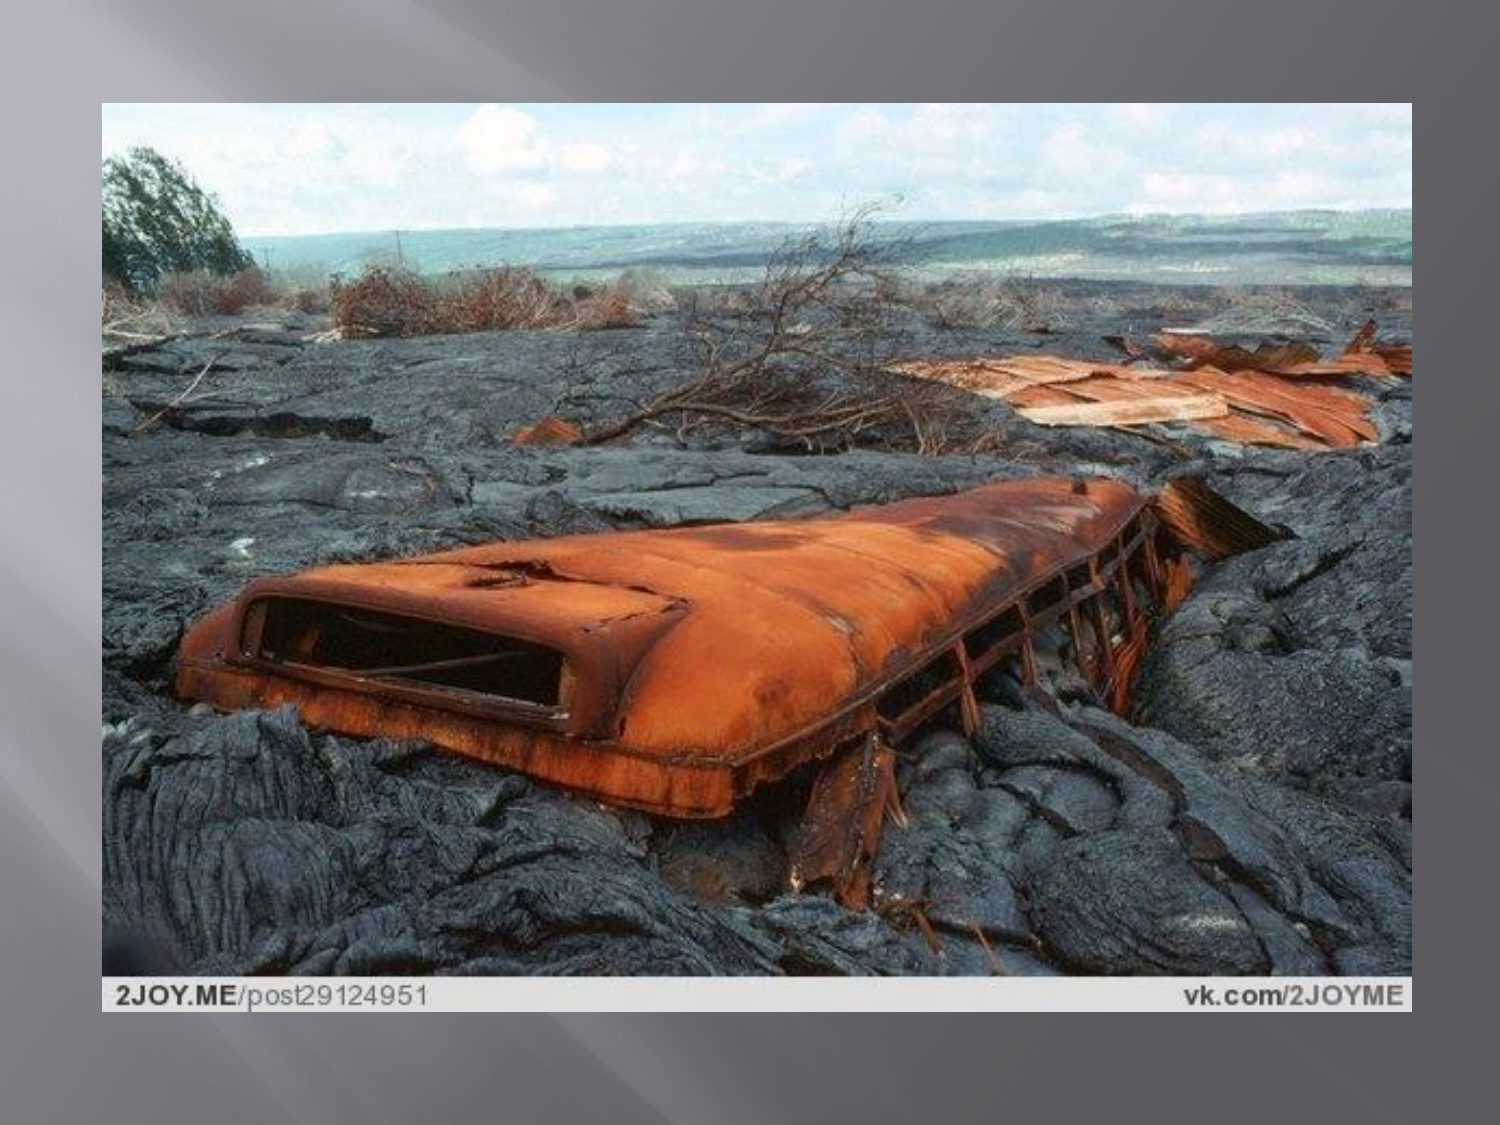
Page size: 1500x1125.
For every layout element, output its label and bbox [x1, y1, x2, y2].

picture [102, 103, 1412, 1012]
